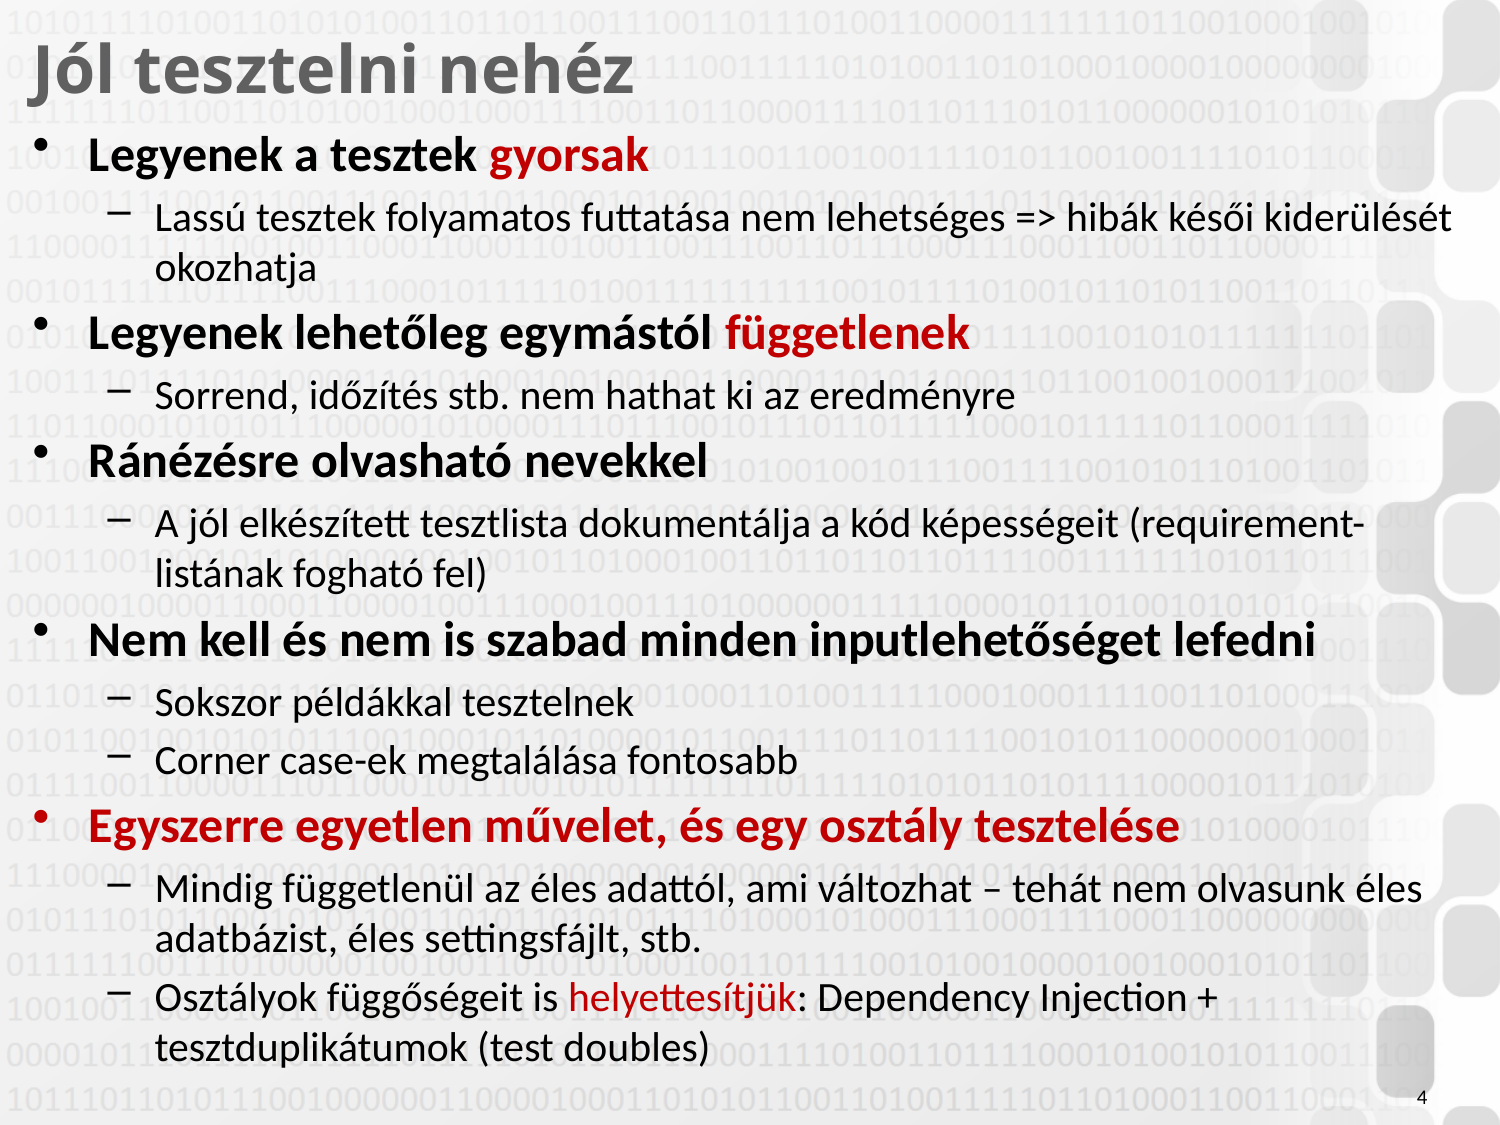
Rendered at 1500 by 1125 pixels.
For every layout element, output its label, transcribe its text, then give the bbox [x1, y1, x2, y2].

list Legyenek a tesztek gyorsak Lassú tesztek folyamatos futtatása nem lehetséges => hibák késői kiderülését okozhatja Legyenek lehetőleg egymástól függetlenek Sorrend, időzítés stb. nem hathat ki az eredményre Ránézésre olvasható nevekkel A jól elkészített tesztlista dokumentálja a kód képességeit (requirement-listának fogható fel) Nem kell és nem is szabad minden inputlehetőséget lefedni Sokszor példákkal tesztelnek Corner case-ek megtalálása fontosabb Egyszerre egyetlen művelet, és egy osztály tesztelése Mindig függetlenül az éles adattól, ami változhat – tehát nem olvasunk éles adatbázist, éles settingsfájlt, stb. Osztályok függőségeit is helyettesítjük: Dependency Injection + tesztduplikátumok (test doubles) [17, 113, 1483, 1059]
picture [0, 0, 1500, 1125]
slide_number 4 [1245, 1076, 1443, 1107]
title Jól tesztelni nehéz [17, 19, 1483, 113]
